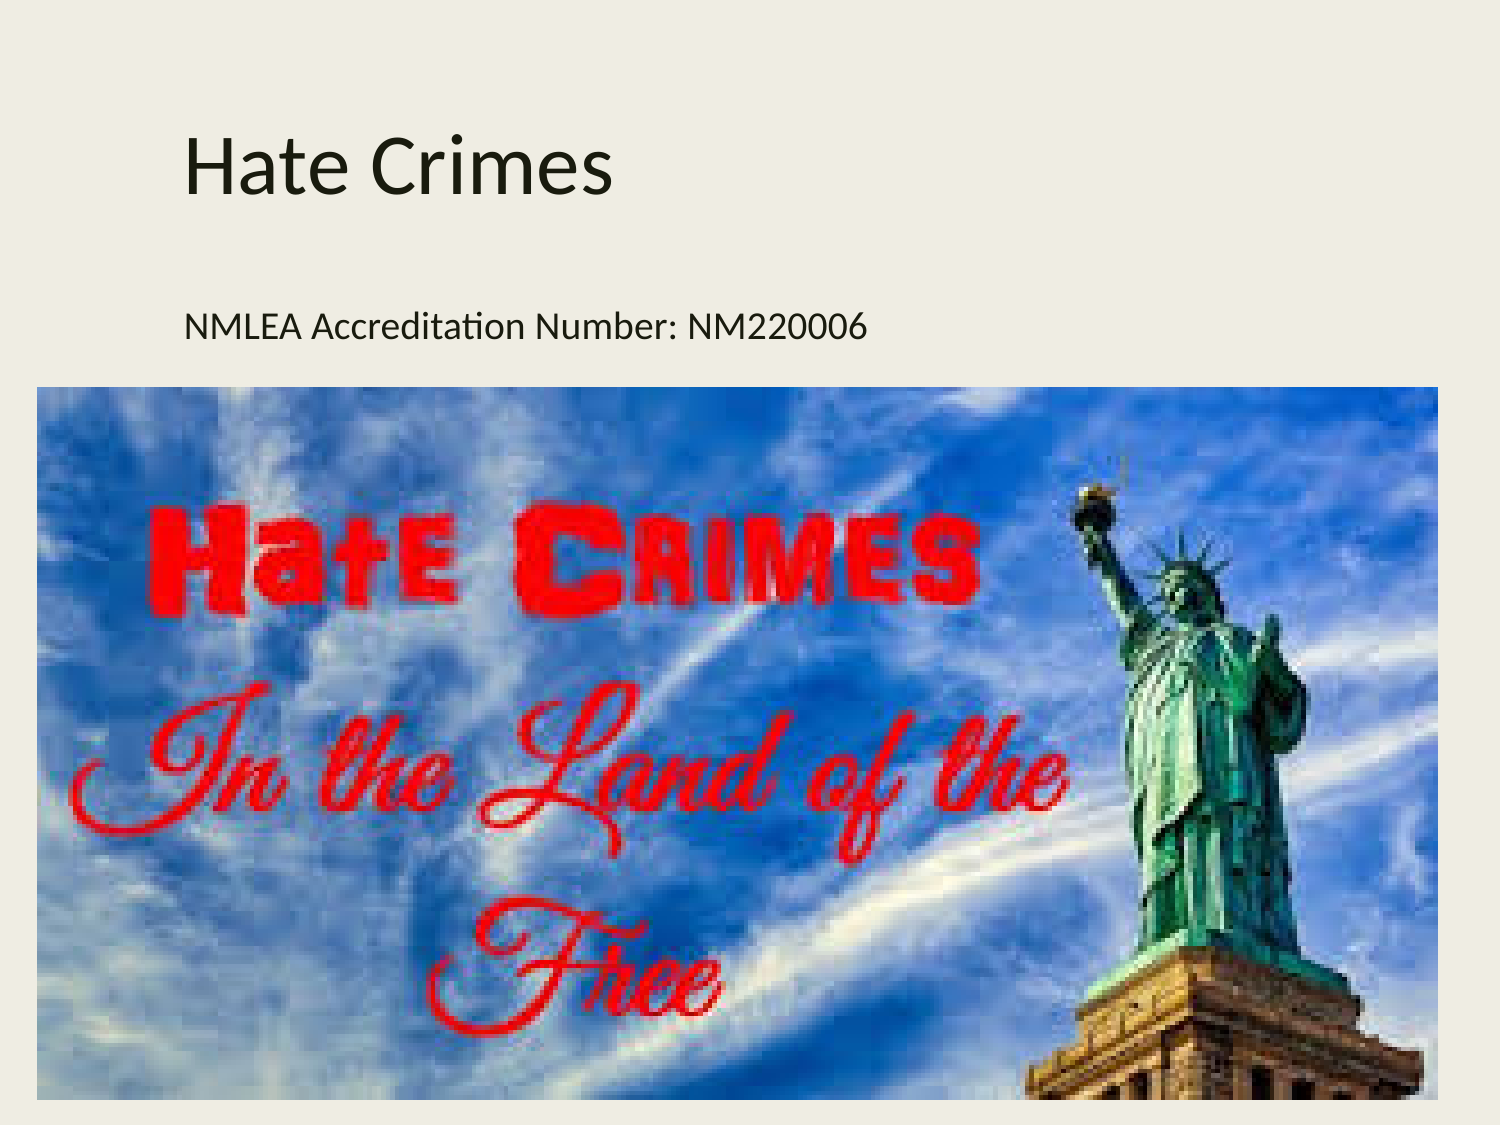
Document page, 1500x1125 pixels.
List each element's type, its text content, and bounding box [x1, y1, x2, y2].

title Hate Crimes NMLEA Accreditation Number: NM220006 [168, 112, 1351, 357]
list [37, 387, 1438, 1101]
